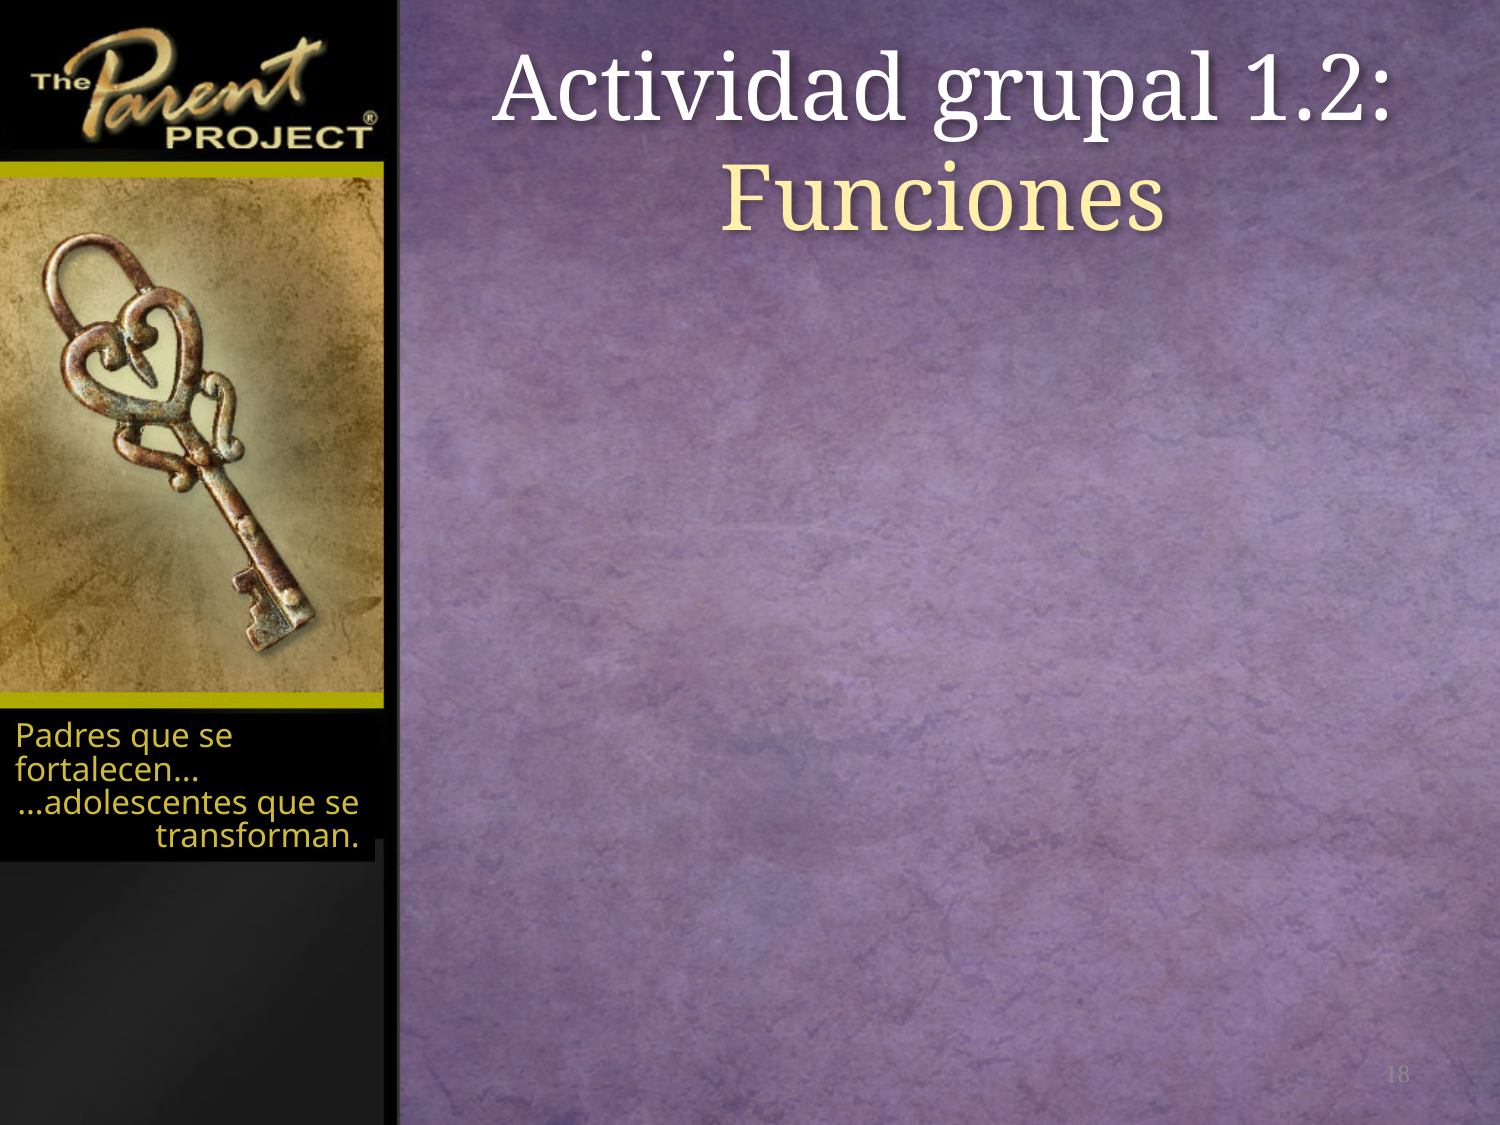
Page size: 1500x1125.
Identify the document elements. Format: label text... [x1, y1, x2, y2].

picture [0, 0, 1500, 1125]
slide_number 18 [1074, 1042, 1425, 1103]
title Actividad grupal 1.2: Funciones [462, 45, 1425, 233]
text_box Padres que se fortalecen... …adolescentes que se transforman. [0, 713, 375, 862]
